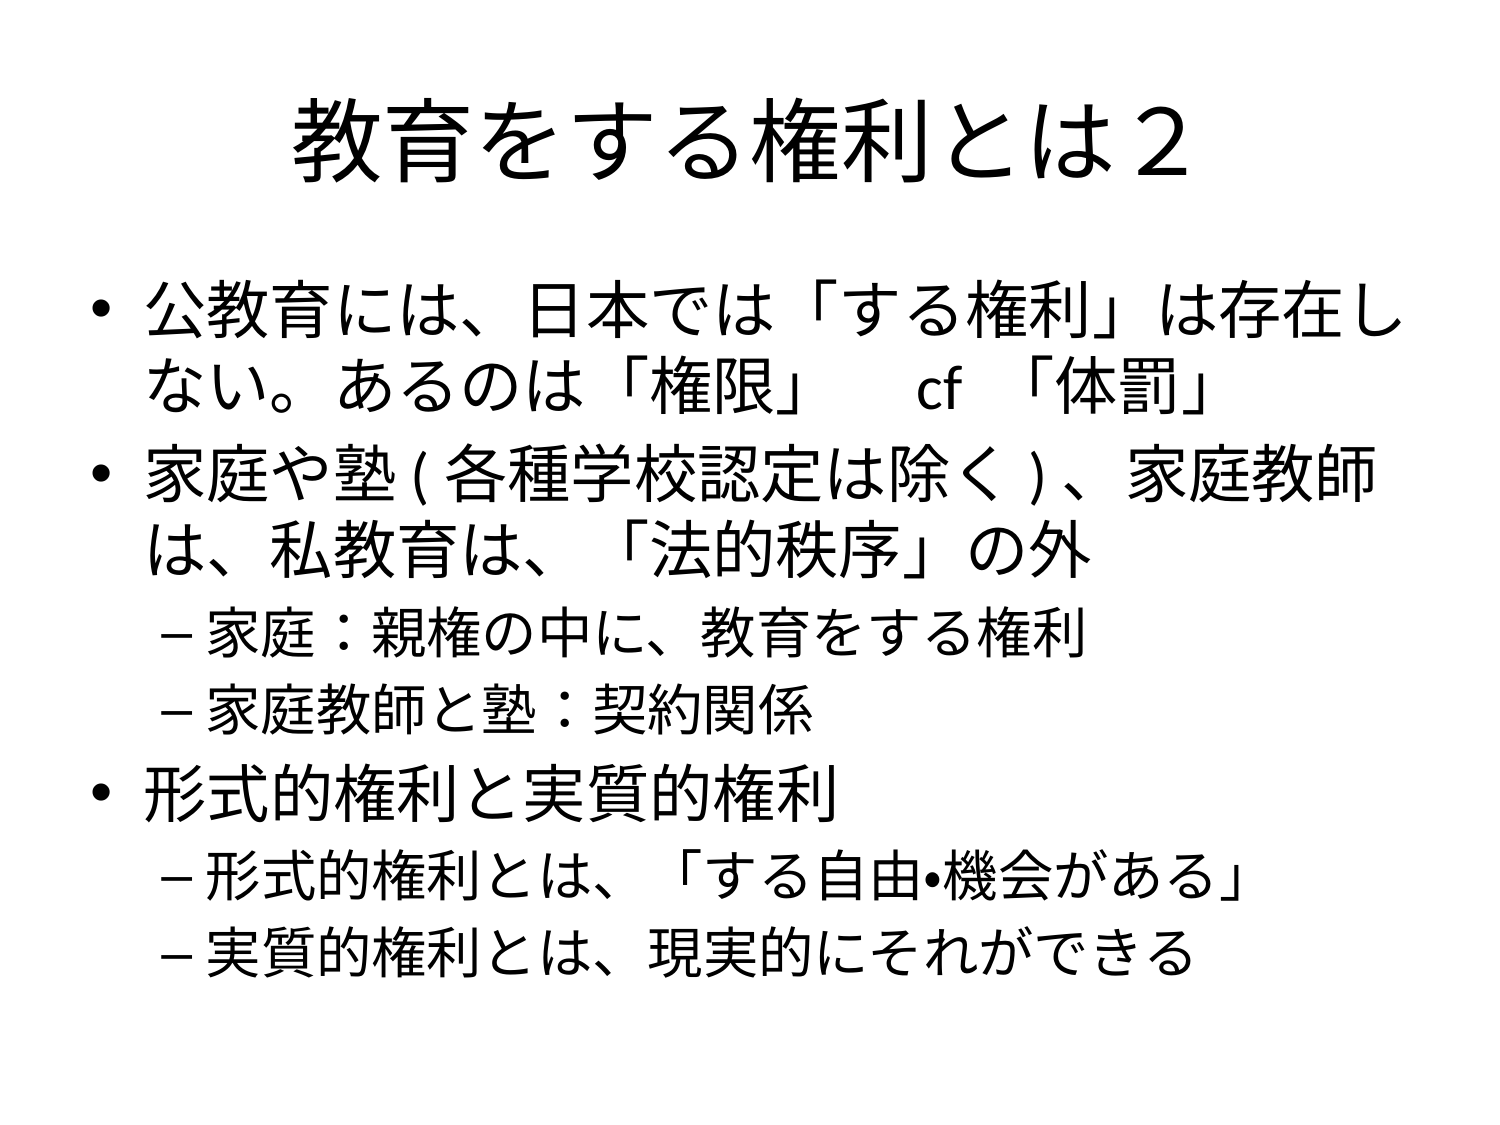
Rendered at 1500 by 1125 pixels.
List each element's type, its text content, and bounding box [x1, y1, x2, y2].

list 公教育には、日本では「する権利」は存在しない。あるのは「権限」 cf 「体罰」 家庭や塾(各種学校認定は除く)、家庭教師は、私教育は、「法的秩序」の外 家庭：親権の中に、教育をする権利 家庭教師と塾：契約関係 形式的権利と実質的権利 形式的権利とは、「する自由・機会がある」 実質的権利とは、現実的にそれができる [75, 262, 1425, 1005]
title 教育をする権利とは２ [75, 45, 1425, 233]
